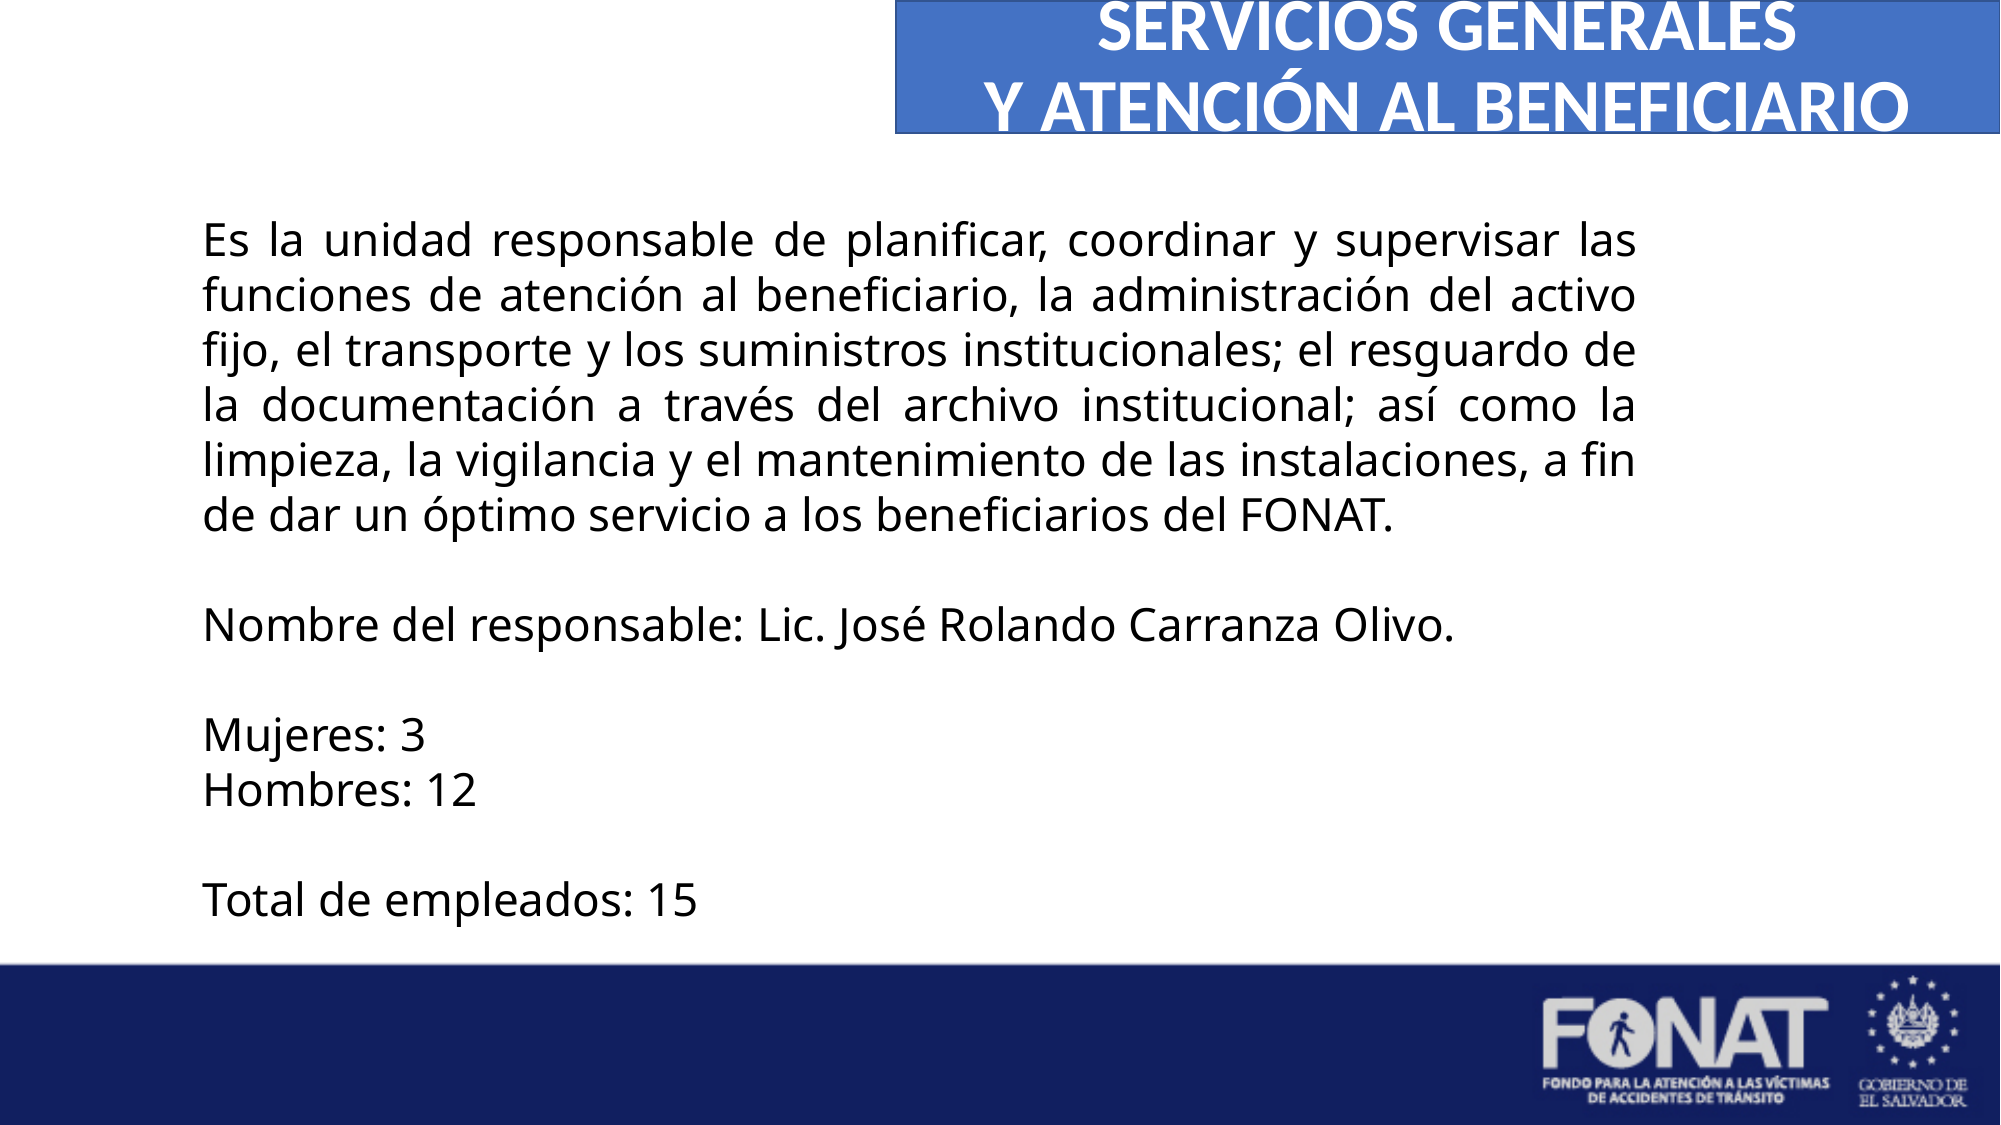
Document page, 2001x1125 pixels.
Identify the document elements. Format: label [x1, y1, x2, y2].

list [0, 1, 2000, 1125]
